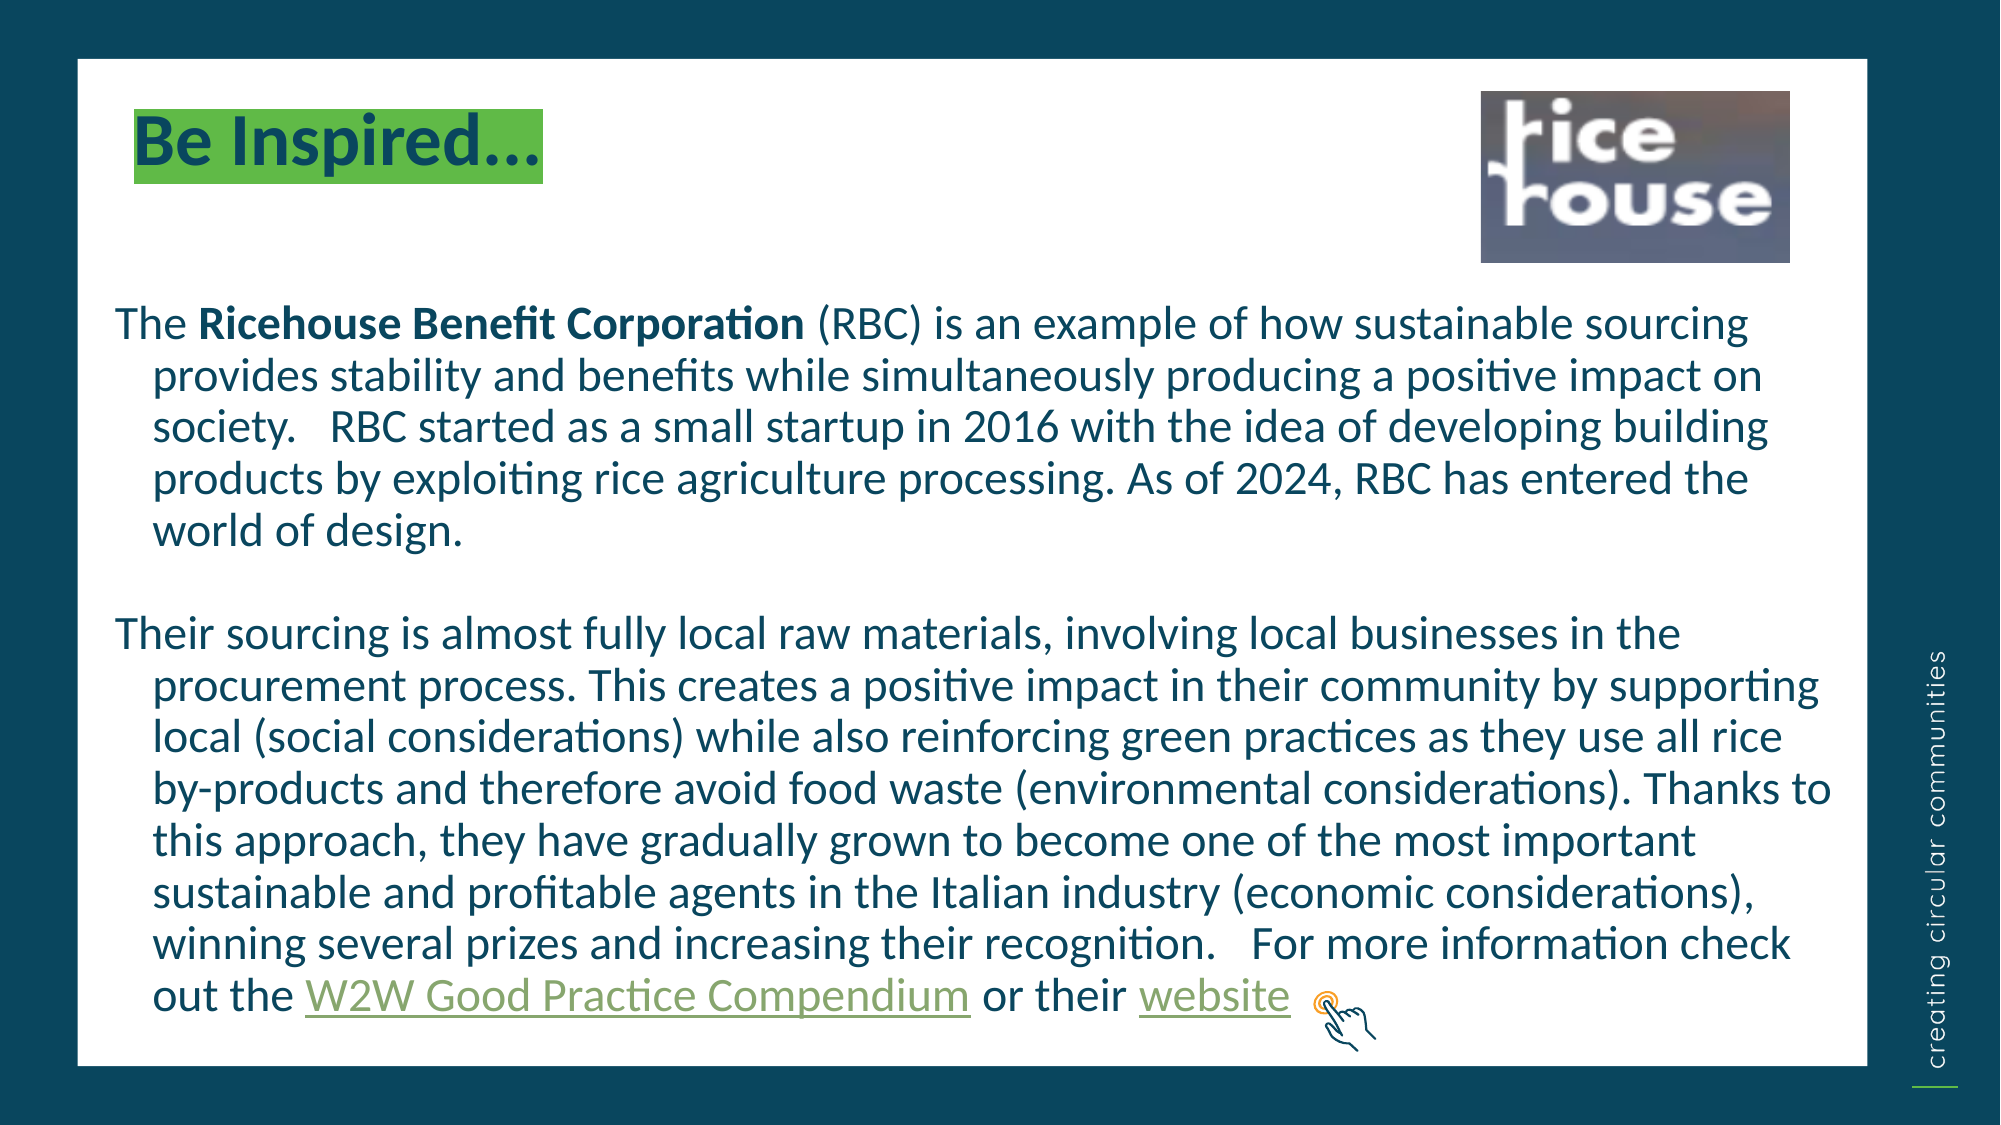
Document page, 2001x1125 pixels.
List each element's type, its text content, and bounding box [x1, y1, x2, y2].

list The Ricehouse Benefit Corporation (RBC) is an example of how sustainable sourcing provides stability and benefits while simultaneously producing a positive impact on society. RBC started as a small startup in 2016 with the idea of developing building products by exploiting rice agriculture processing. As of 2024, RBC has entered the world of design. Their sourcing is almost fully local raw materials, involving local businesses in the procurement process. This creates a positive impact in their community by supporting local (social considerations) while also reinforcing green practices as they use all rice by-products and therefore avoid food waste (environmental considerations). Thanks to this approach, they have gradually grown to become one of the most important sustainable and profitable agents in the Italian industry (economic considerations), winning several prizes and increasing their recognition. For more information check out the W2W Good Practice Compendium or their website [99, 290, 1866, 1032]
picture [1480, 91, 1790, 263]
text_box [1323, 984, 1366, 1054]
list Be Inspired... [118, 92, 1218, 225]
